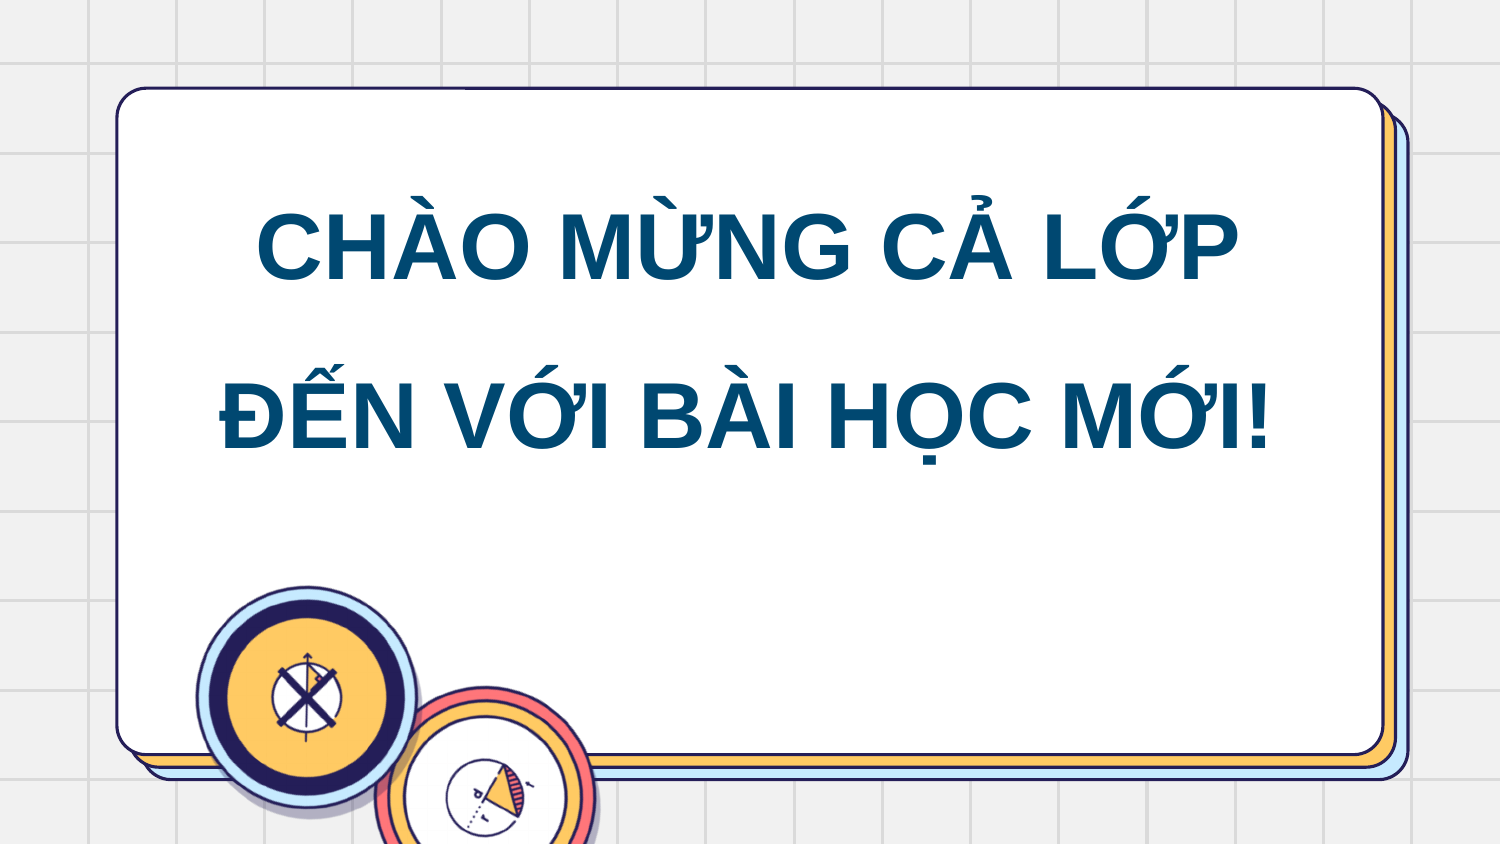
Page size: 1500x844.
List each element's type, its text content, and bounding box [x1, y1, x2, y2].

title CHÀO MỪNG CẢ LỚP ĐẾN VỚI BÀI HỌC MỚI! [169, 152, 1326, 482]
picture [147, 517, 648, 844]
